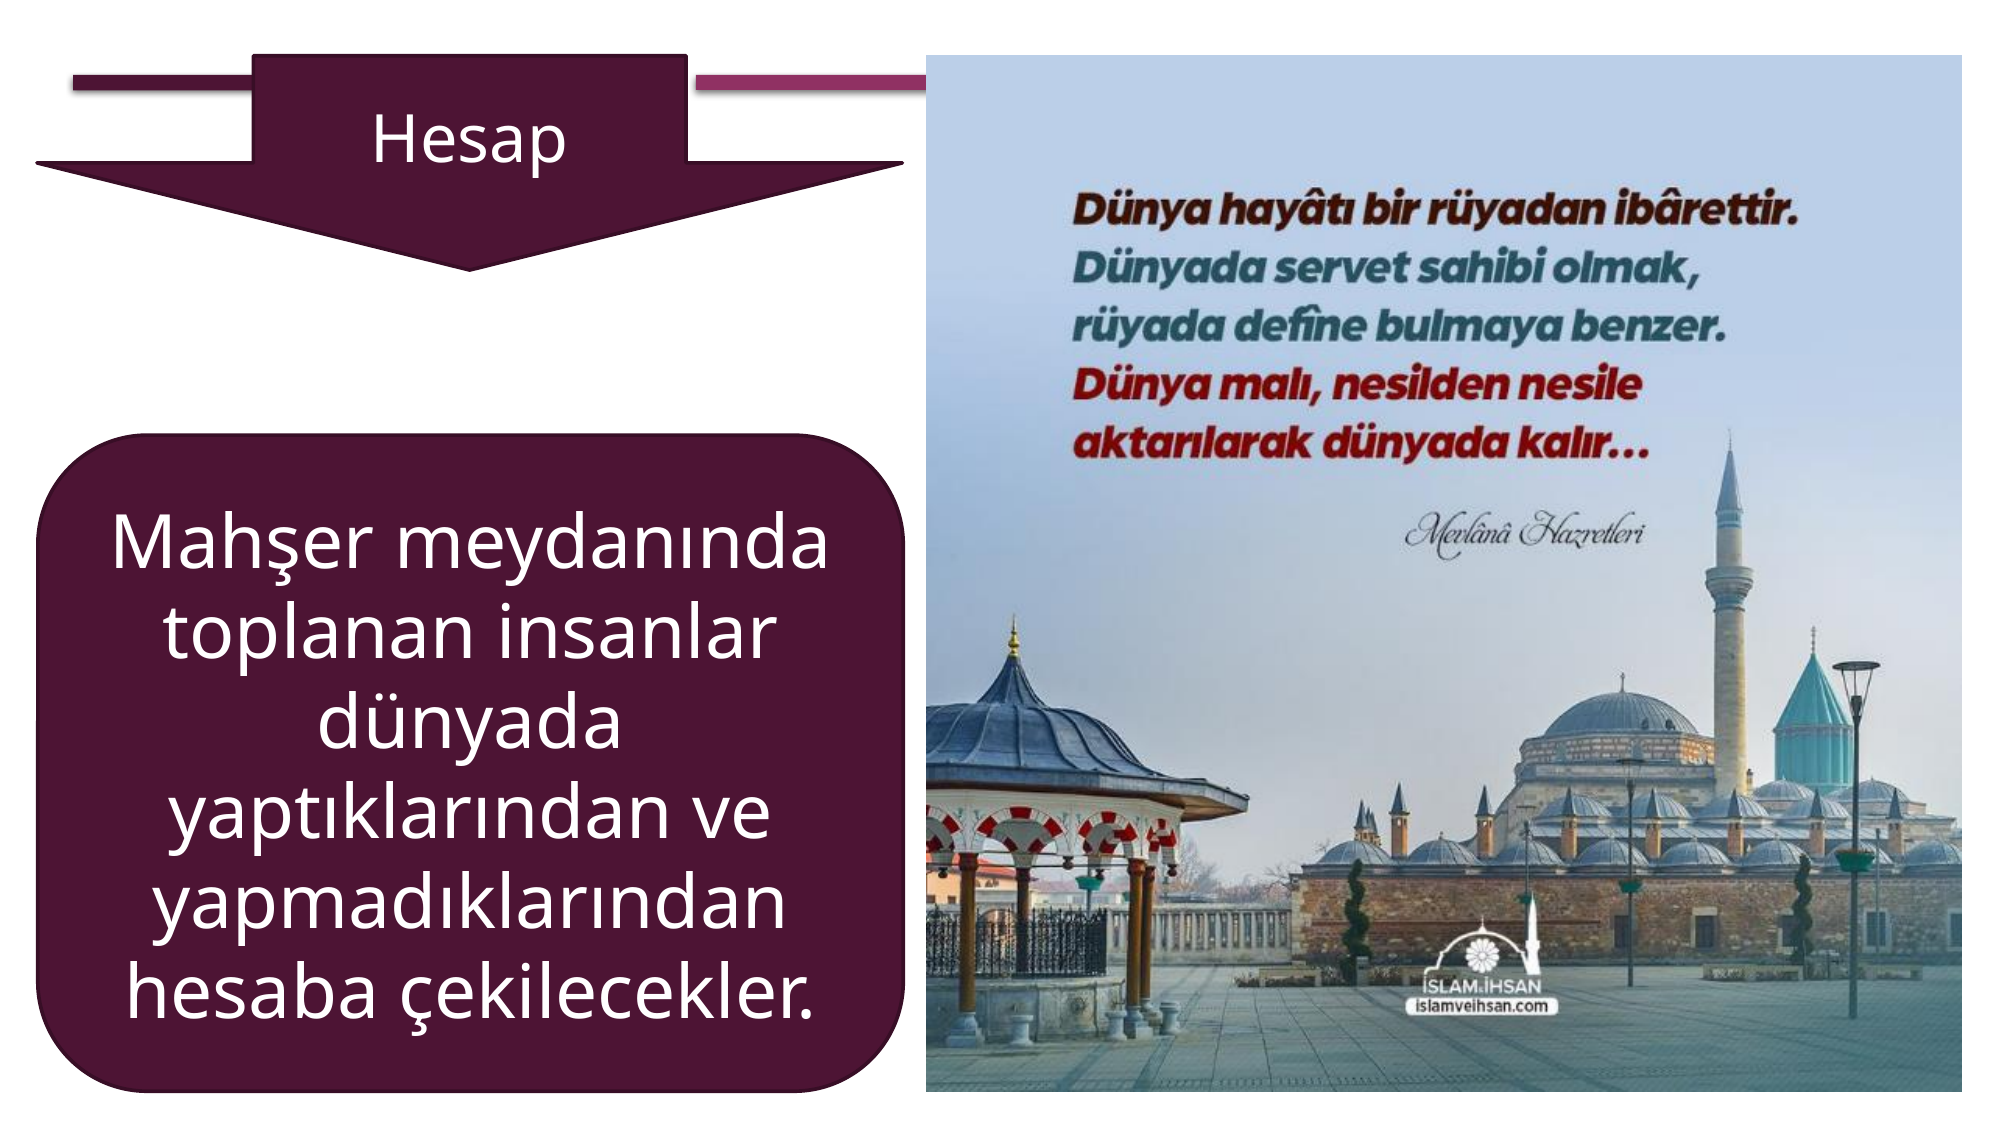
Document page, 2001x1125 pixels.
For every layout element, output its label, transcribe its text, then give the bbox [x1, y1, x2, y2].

text_box Mahşer meydanında toplanan insanlar dünyada yaptıklarından ve yapmadıklarından hesaba çekilecekler. [35, 433, 906, 1094]
picture [926, 55, 1963, 1092]
text_box Hesap [35, 53, 905, 272]
